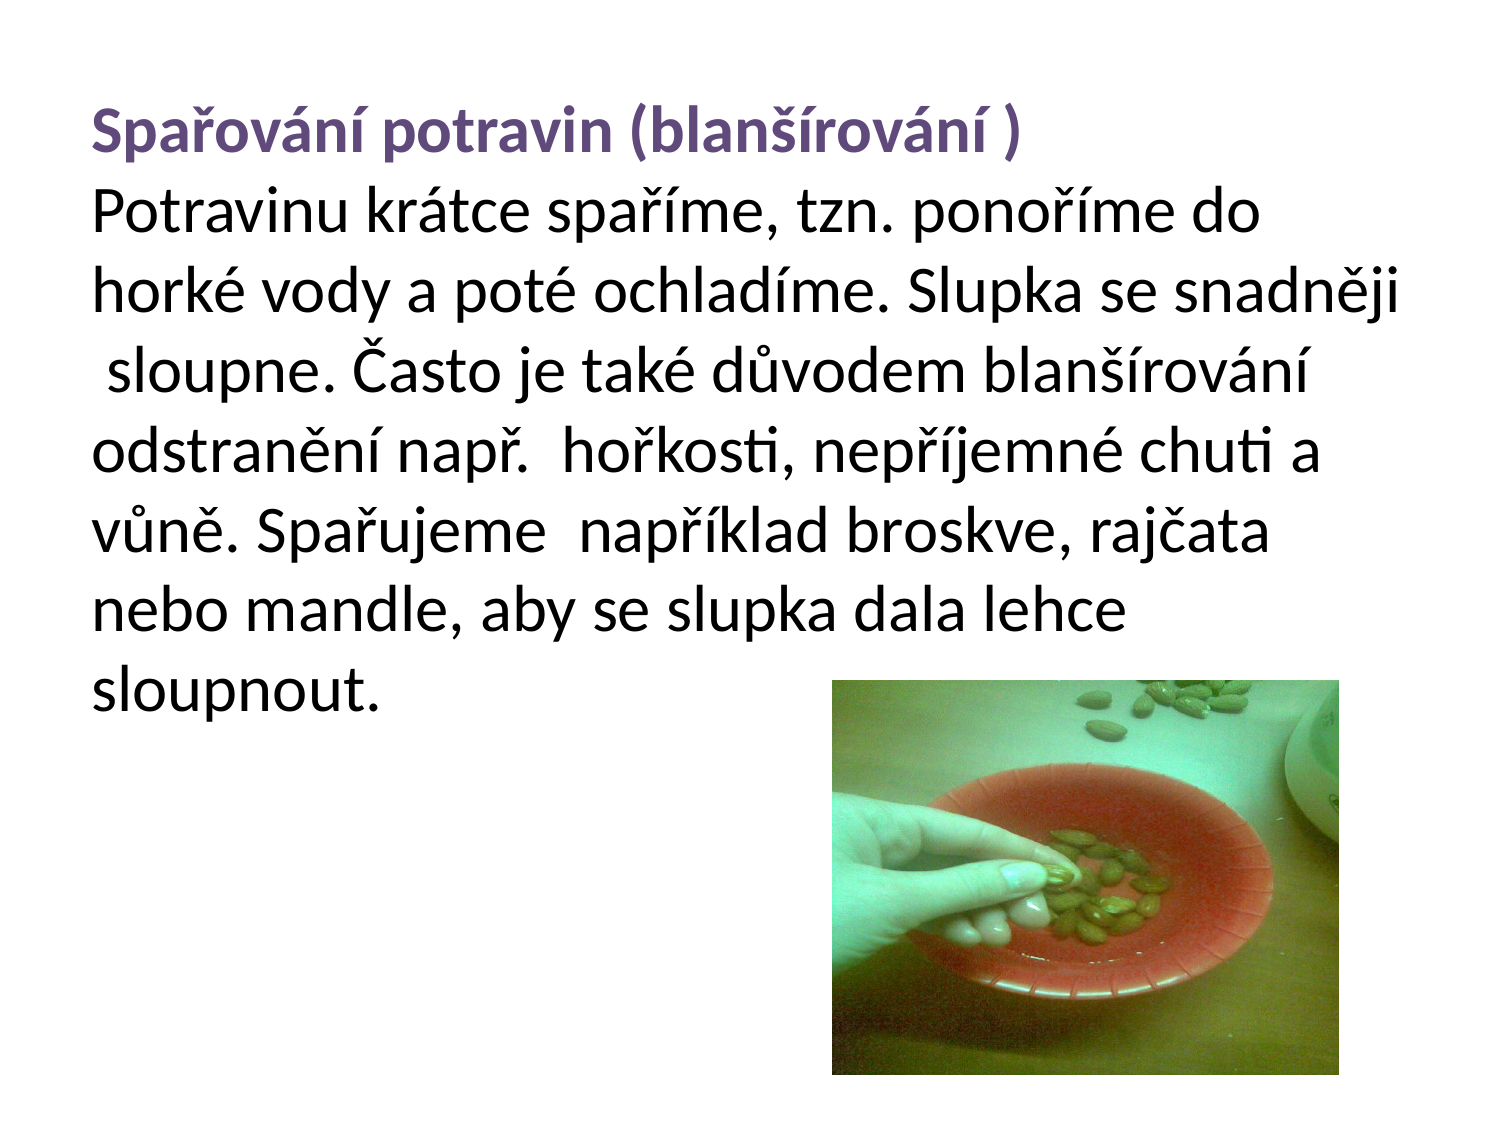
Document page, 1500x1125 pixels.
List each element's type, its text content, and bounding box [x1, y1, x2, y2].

picture [832, 680, 1340, 1075]
text_box Spařování potravin (blanšírování ) Potravinu krátce spaříme, tzn. ponoříme do horké vody a poté ochladíme. Slupka se snadněji sloupne. Často je také důvodem blanšírování odstranění např. hořkosti, nepříjemné chuti a vůně. Spařujeme například broskve, rajčata nebo mandle, aby se slupka dala lehce sloupnout. [76, 78, 1424, 813]
